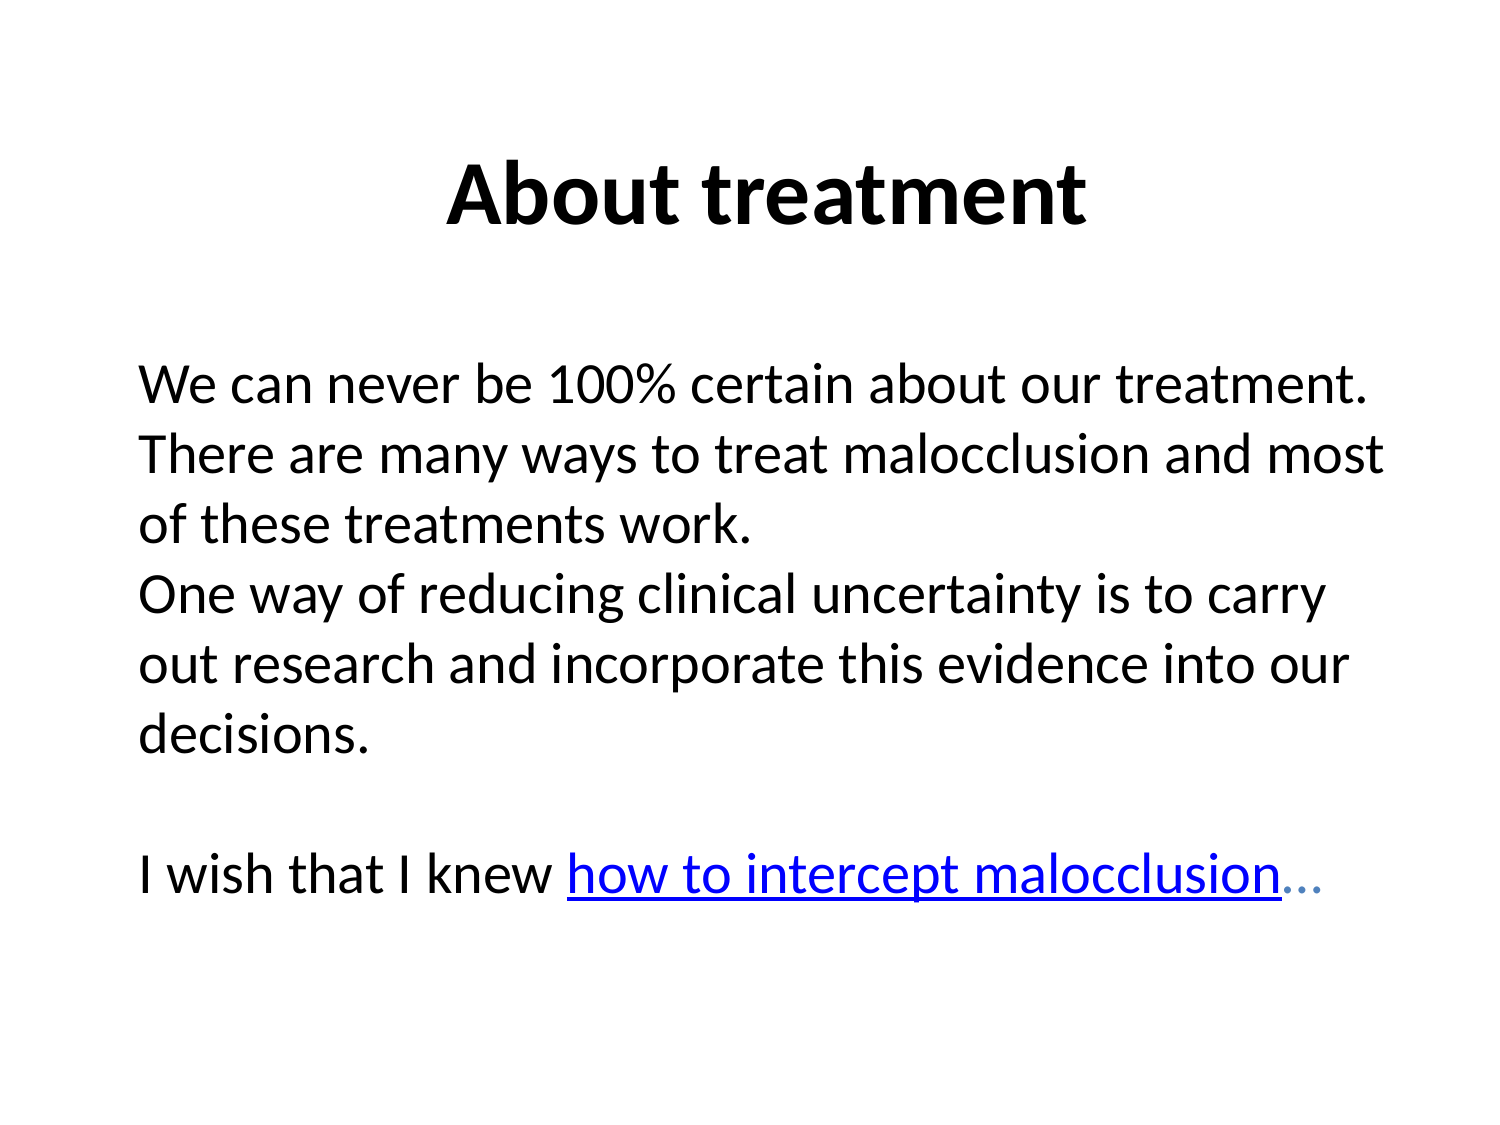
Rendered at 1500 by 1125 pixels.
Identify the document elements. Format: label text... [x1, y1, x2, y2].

text_box We can never be 100% certain about our treatment. There are many ways to treat malocclusion and most of these treatments work. One way of reducing clinical uncertainty is to carry out research and incorporate this evidence into our decisions. I wish that I knew how to intercept malocclusion… [123, 338, 1424, 983]
text_box About treatment [301, 125, 1235, 251]
